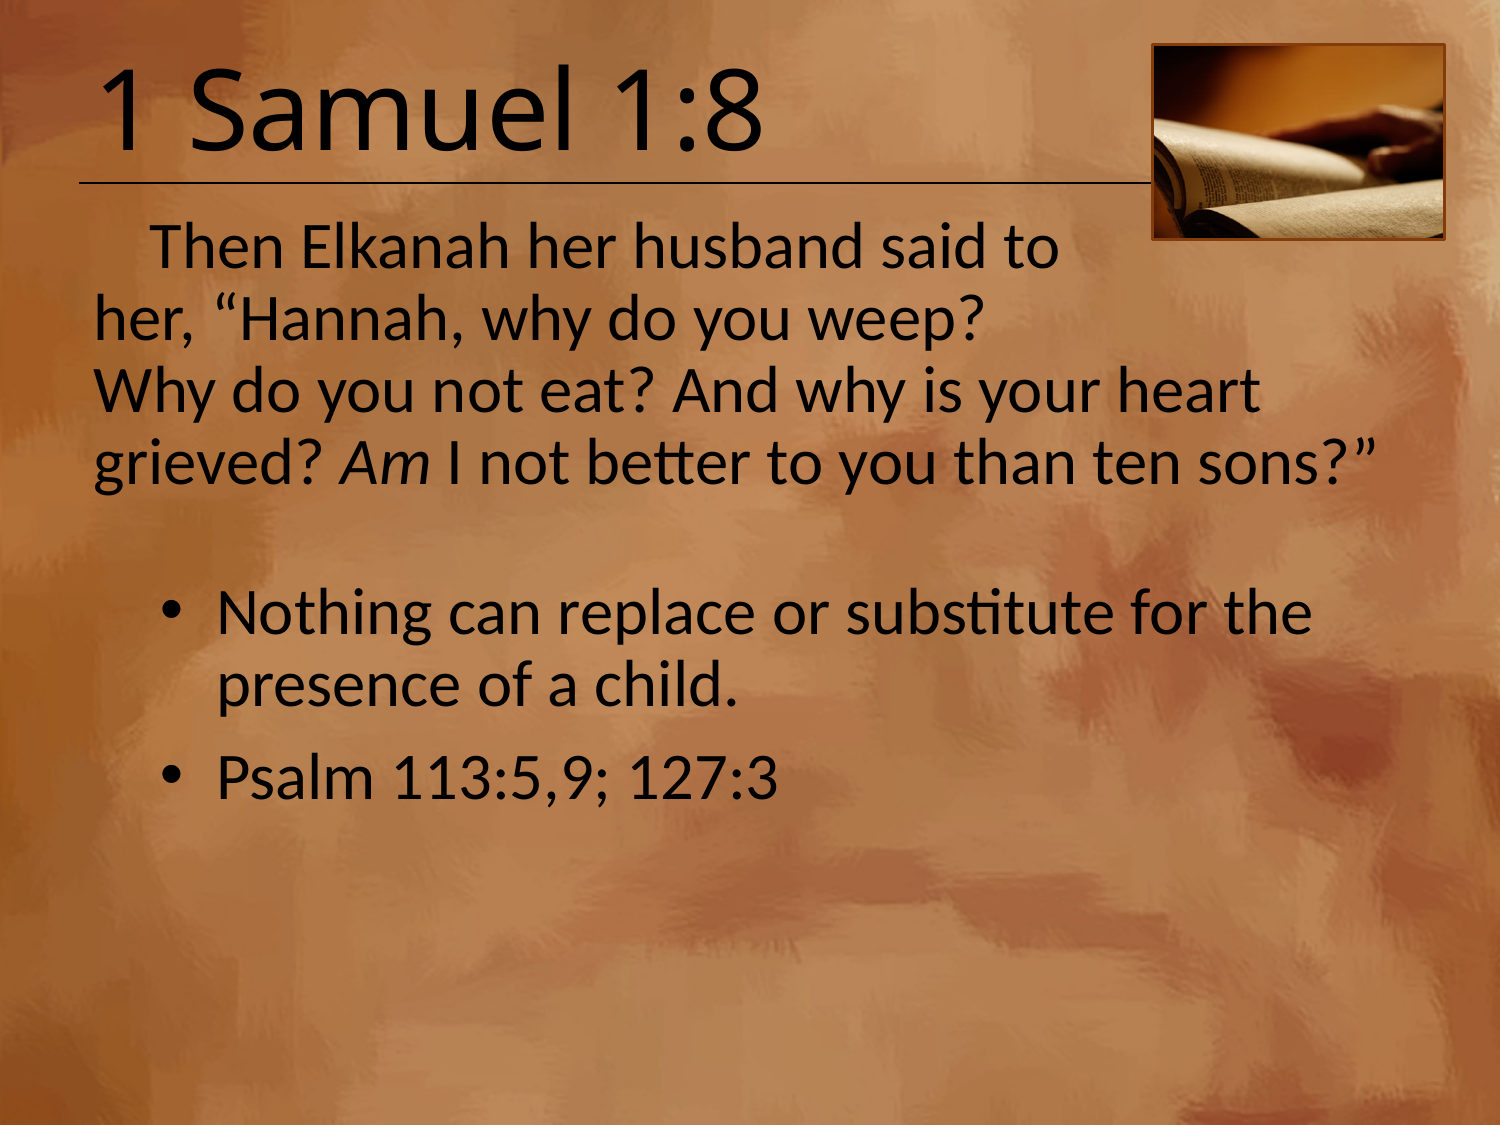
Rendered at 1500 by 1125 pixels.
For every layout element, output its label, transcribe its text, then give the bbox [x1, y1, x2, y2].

list Then Elkanah her husband said to her, “Hannah, why do you weep? Why do you not eat? And why is your heart grieved? Am I not better to you than ten sons?” Nothing can replace or substitute for the presence of a child. Psalm 113:5,9; 127:3 [78, 203, 1424, 1045]
picture [0, 0, 1500, 1125]
title 1 Samuel 1:8 [78, 45, 1151, 182]
